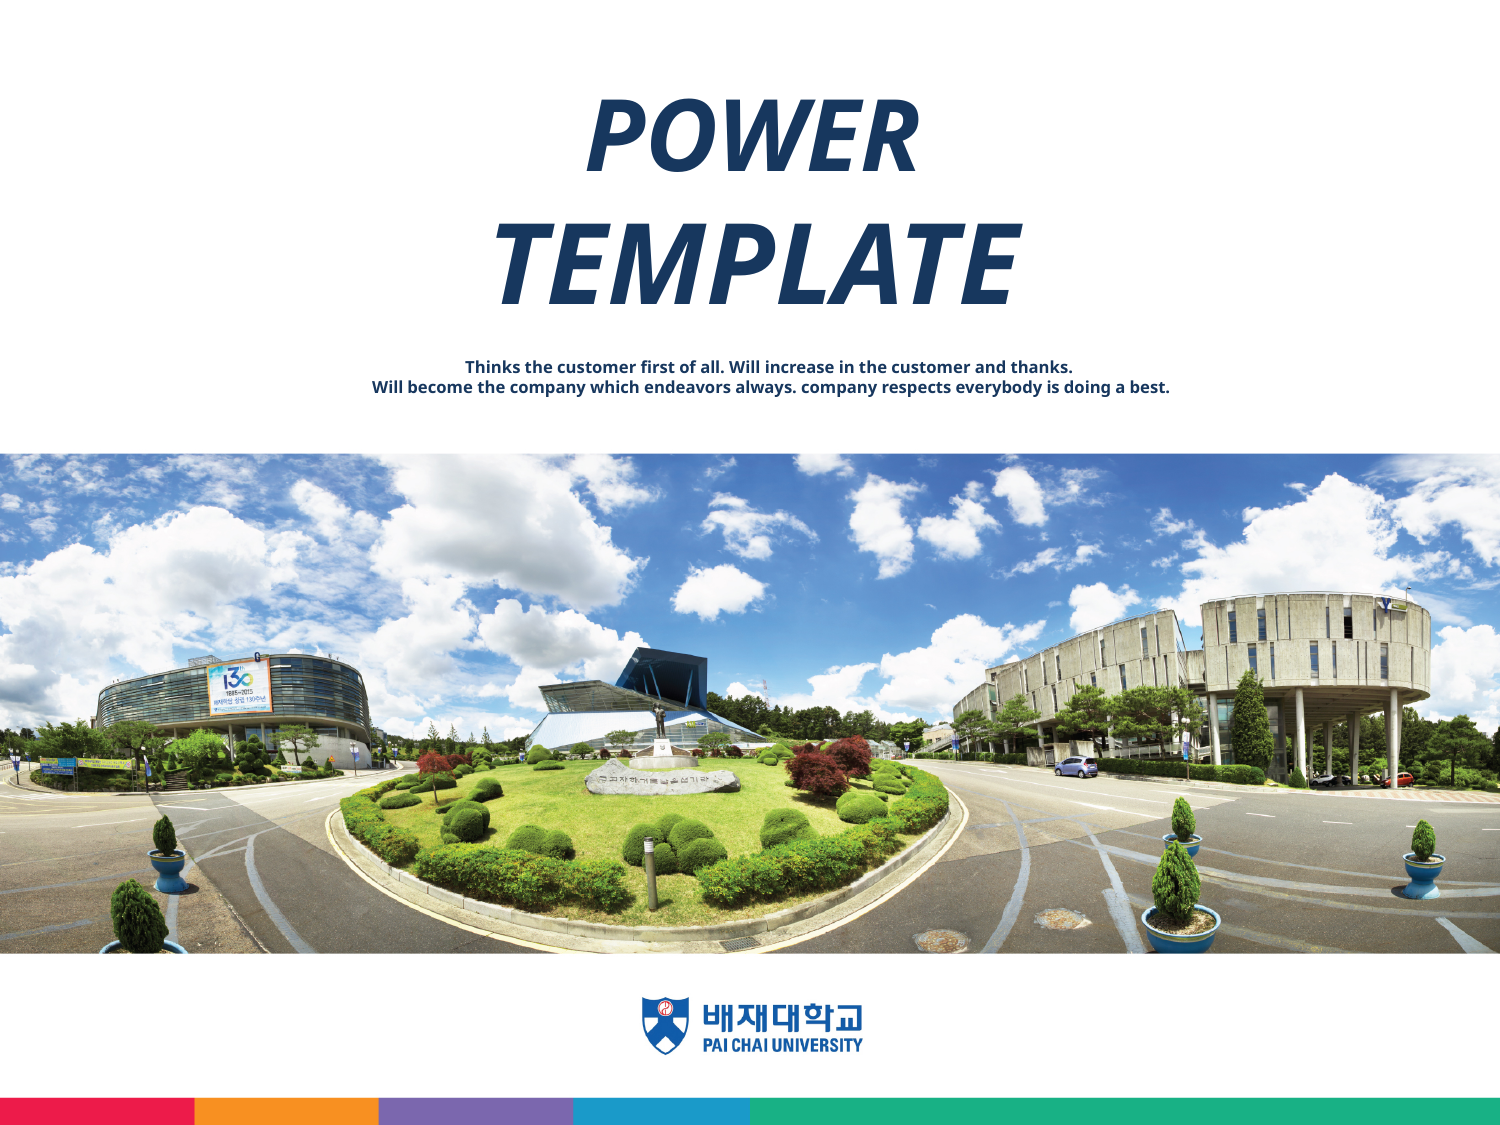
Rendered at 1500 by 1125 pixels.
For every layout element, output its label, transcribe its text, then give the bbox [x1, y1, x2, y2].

text_box POWER TEMPLATE [454, 64, 1052, 335]
picture [0, 0, 1500, 1125]
text_box Thinks the customer first of all. Will increase in the customer and thanks. Will become the company which endeavors always. company respects everybody is doing a best. [301, 349, 1243, 405]
